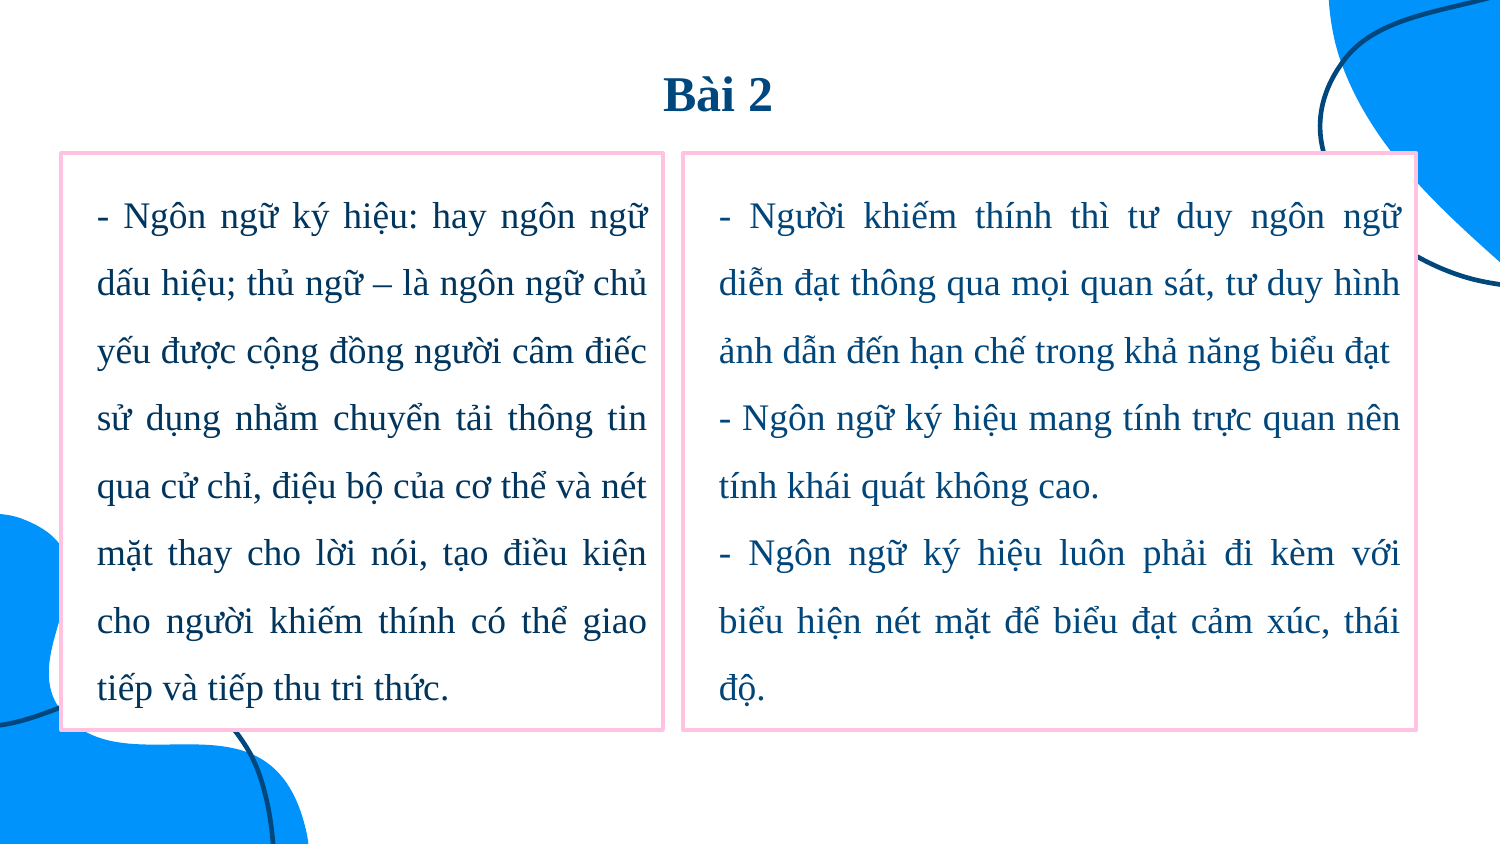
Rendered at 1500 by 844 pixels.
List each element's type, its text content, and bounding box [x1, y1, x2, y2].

text_box Bài 2 [160, 29, 1277, 154]
text_box - Người khiếm thính thì tư duy ngôn ngữ diễn đạt thông qua mọi quan sát, tư duy hình ảnh dẫn đến hạn chế trong khả năng biểu đạt - Ngôn ngữ ký hiệu mang tính trực quan nên tính khái quát không cao. - Ngôn ngữ ký hiệu luôn phải đi kèm với biểu hiện nét mặt để biểu đạt cảm xúc, thái độ. [681, 151, 1418, 732]
text_box - Ngôn ngữ ký hiệu: hay ngôn ngữ dấu hiệu; thủ ngữ – là ngôn ngữ chủ yếu được cộng đồng người câm điếc sử dụng nhằm chuyển tải thông tin qua cử chỉ, điệu bộ của cơ thể và nét mặt thay cho lời nói, tạo điều kiện cho người khiếm thính có thể giao tiếp và tiếp thu tri thức. [59, 151, 665, 732]
